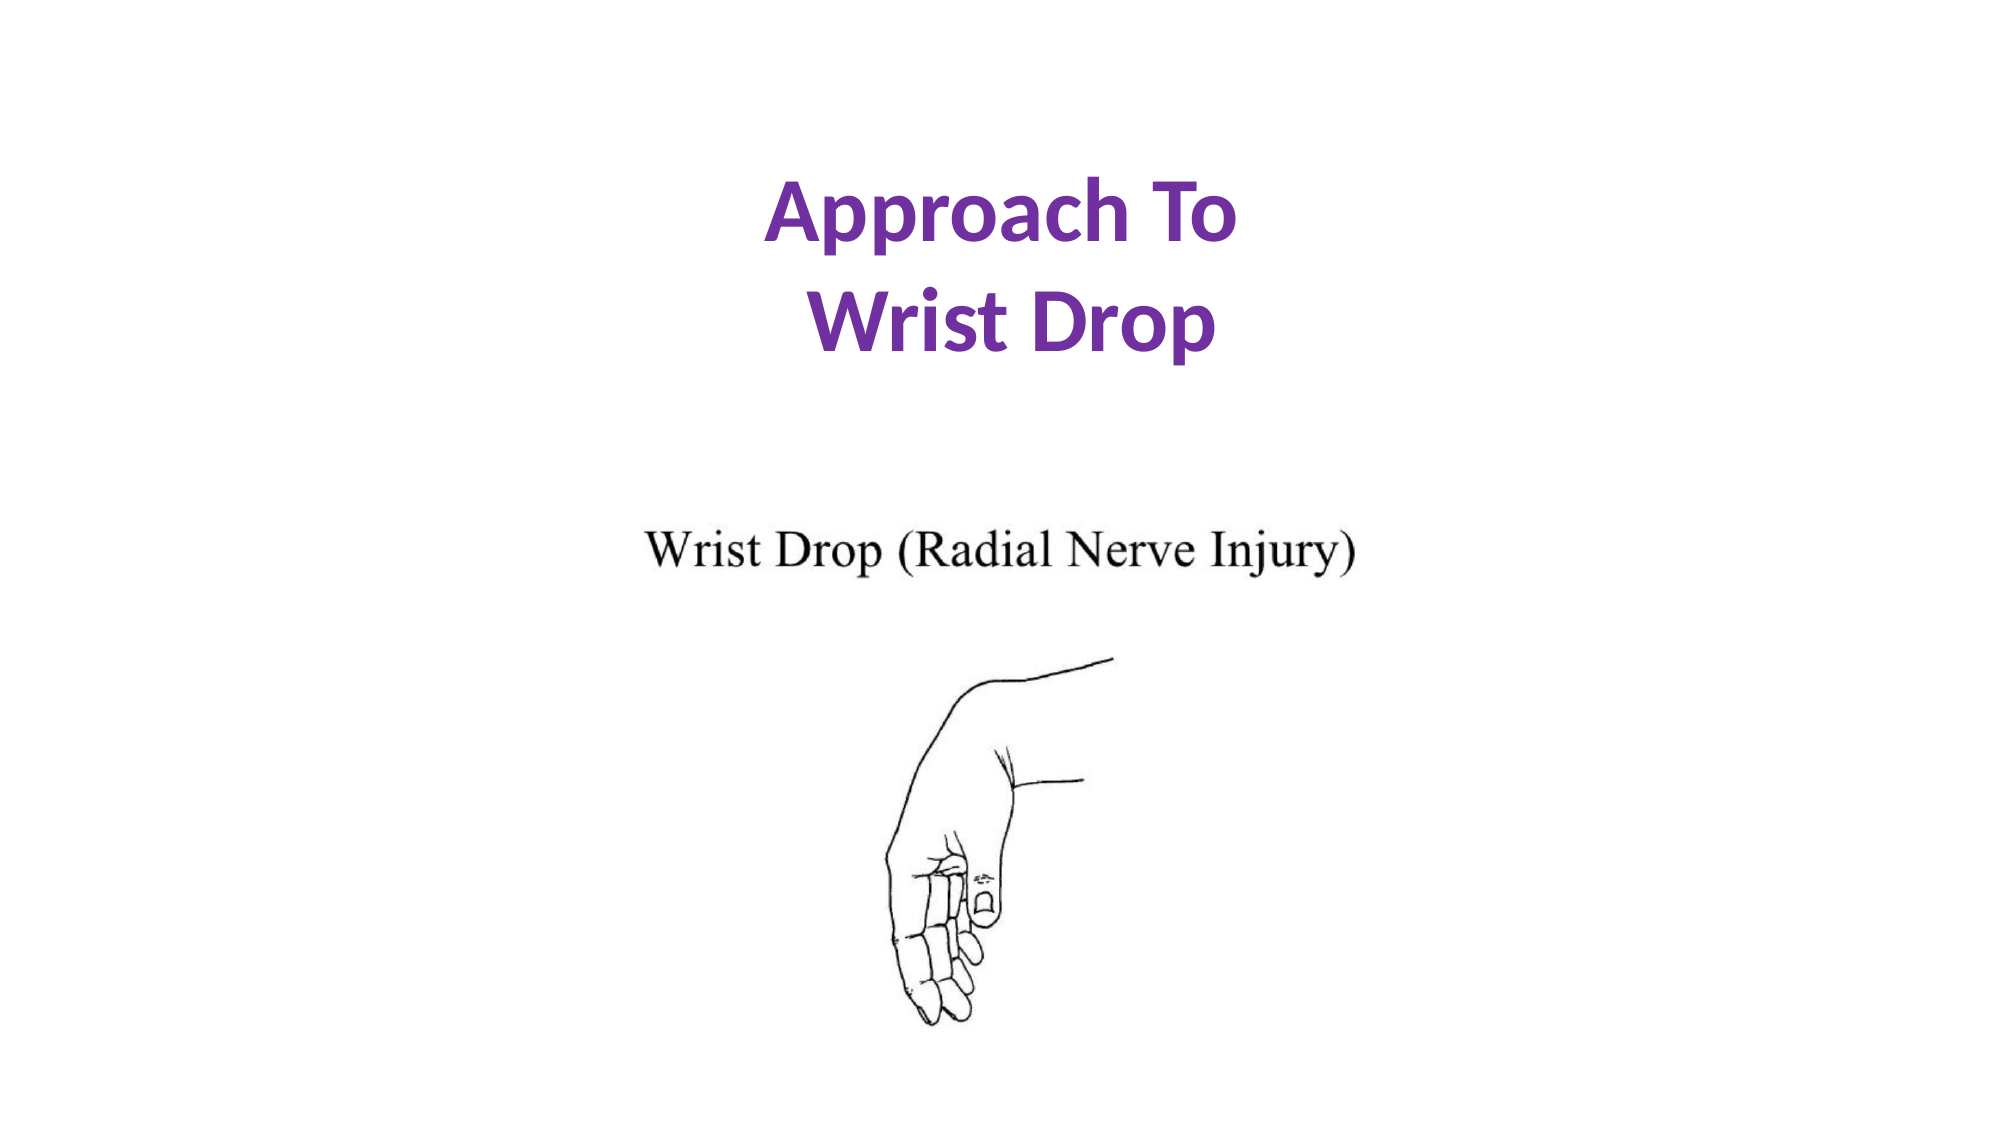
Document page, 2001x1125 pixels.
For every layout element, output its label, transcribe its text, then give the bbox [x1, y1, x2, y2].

title Approach To Wrist Drop [99, 45, 1925, 475]
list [566, 437, 1434, 1088]
